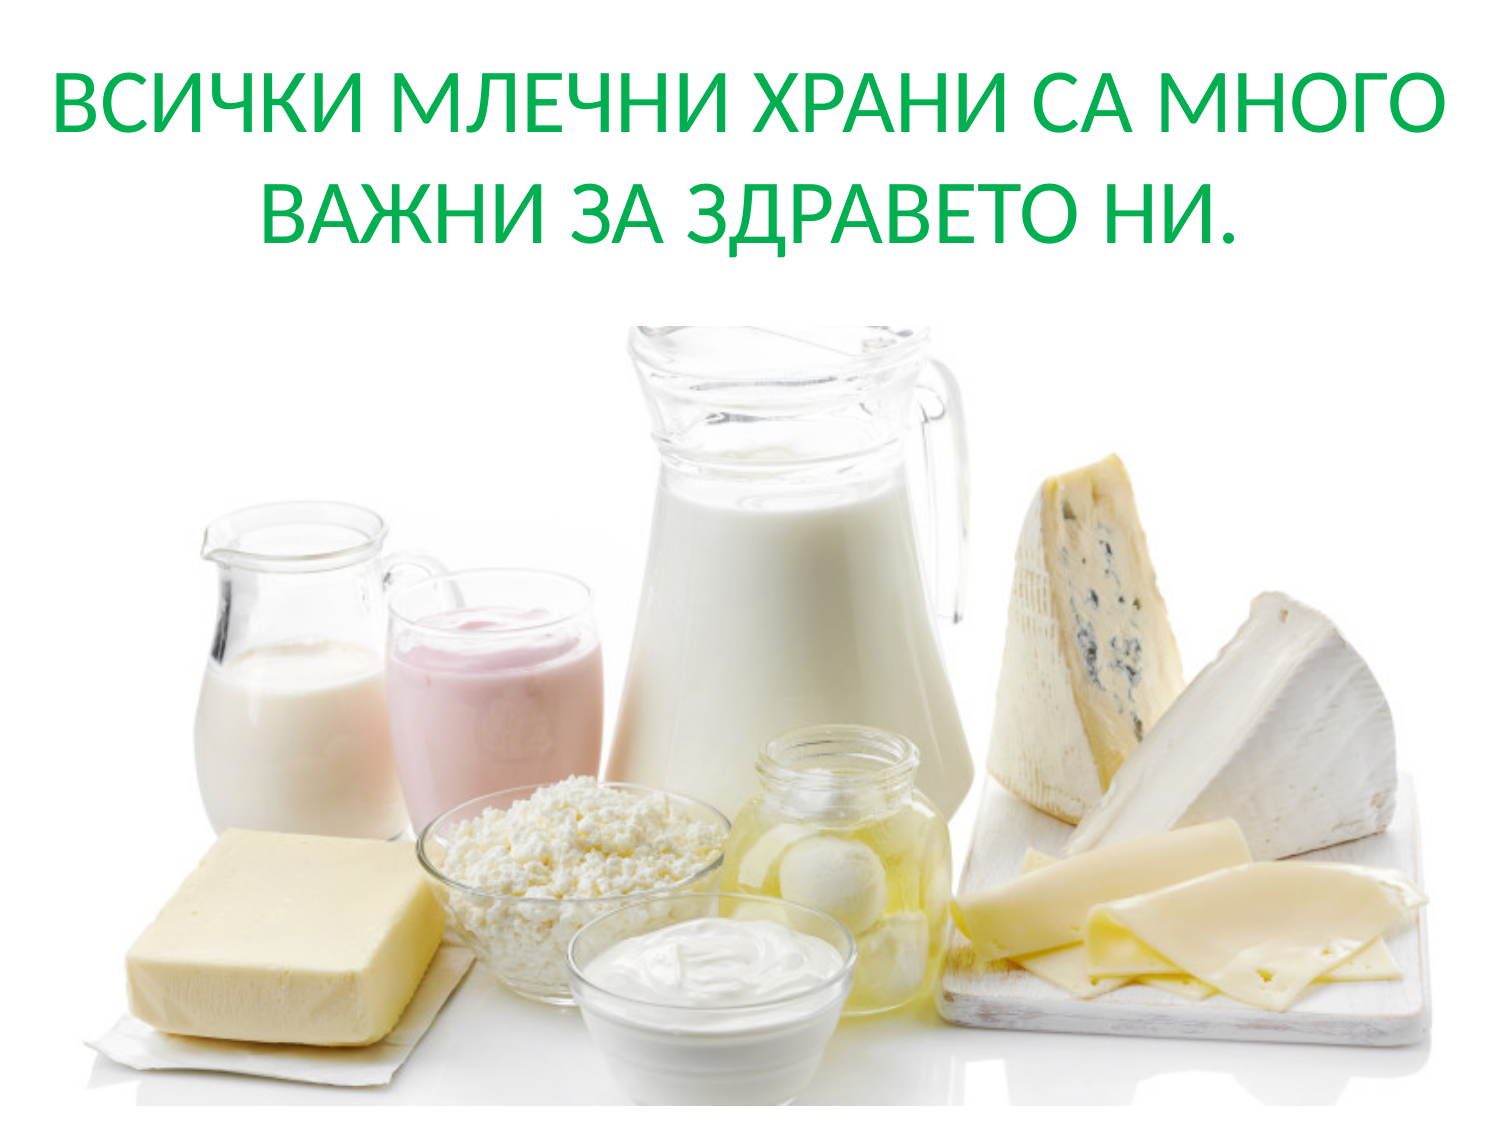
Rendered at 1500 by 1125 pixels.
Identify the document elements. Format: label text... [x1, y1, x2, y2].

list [76, 325, 1463, 1106]
title ВСИЧКИ МЛЕЧНИ ХРАНИ СА МНОГО ВАЖНИ ЗА ЗДРАВЕТО НИ. [0, 0, 1500, 303]
